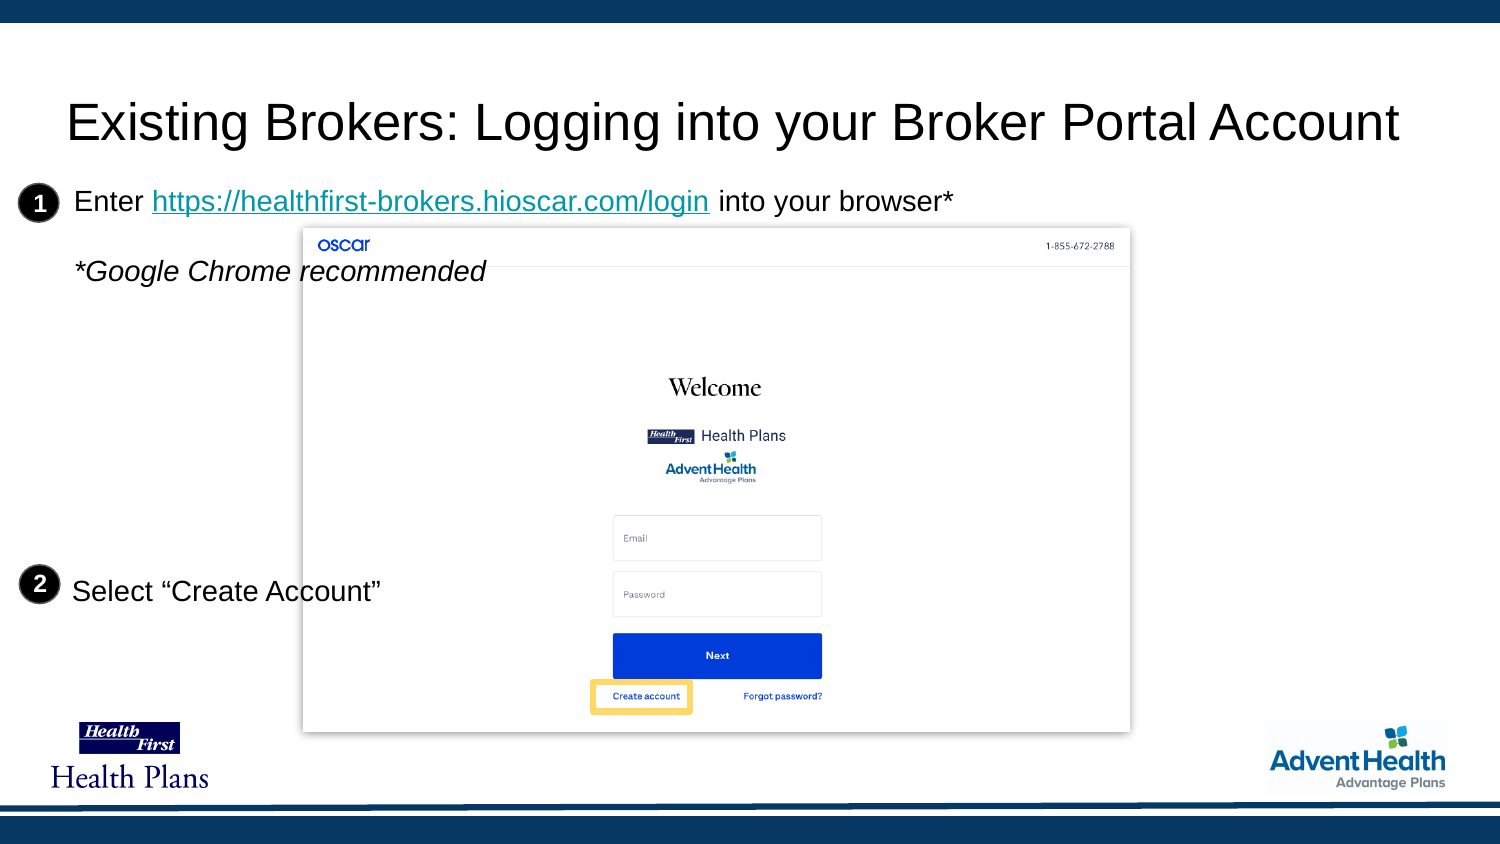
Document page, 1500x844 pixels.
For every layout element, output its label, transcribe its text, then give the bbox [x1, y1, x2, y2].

text_box 1 [18, 172, 59, 233]
picture [50, 722, 208, 788]
picture [303, 227, 1130, 732]
text_box Select “Create Account” [56, 557, 298, 657]
title Existing Brokers: Logging into your Broker Portal Account [51, 72, 1449, 167]
picture [1265, 722, 1450, 793]
text_box 2 [18, 552, 59, 613]
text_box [0, 804, 1500, 809]
text_box [0, 0, 1500, 25]
text_box Enter https://healthfirst-brokers.hioscar.com/login into your browser* *Google Chrome recommended [58, 166, 1340, 337]
text_box [0, 816, 1500, 844]
